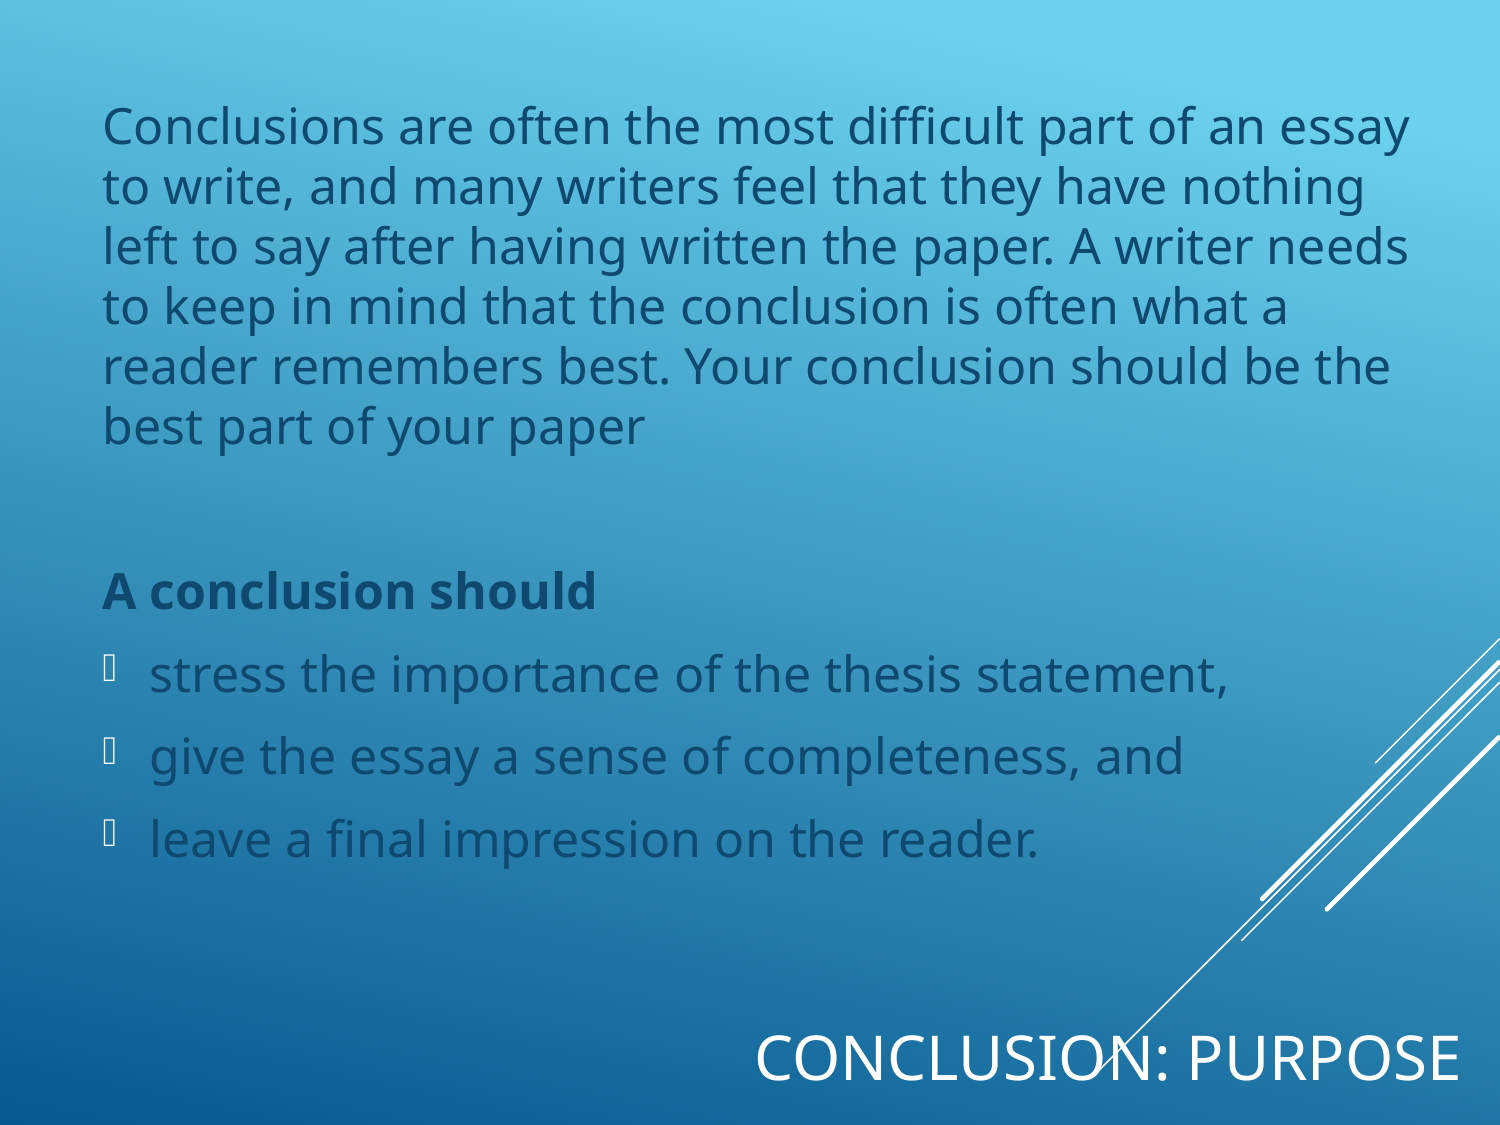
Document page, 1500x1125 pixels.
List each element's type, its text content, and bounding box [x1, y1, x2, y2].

title Conclusion: Purpose [739, 1006, 1485, 1105]
list Conclusions are often the most difficult part of an essay to write, and many writers feel that they have nothing left to say after having written the paper. A writer needs to keep in mind that the conclusion is often what a reader remembers best. Your conclusion should be the best part of your paper A conclusion should stress the importance of the thesis statement, give the essay a sense of completeness, and leave a final impression on the reader. [87, 87, 1455, 946]
